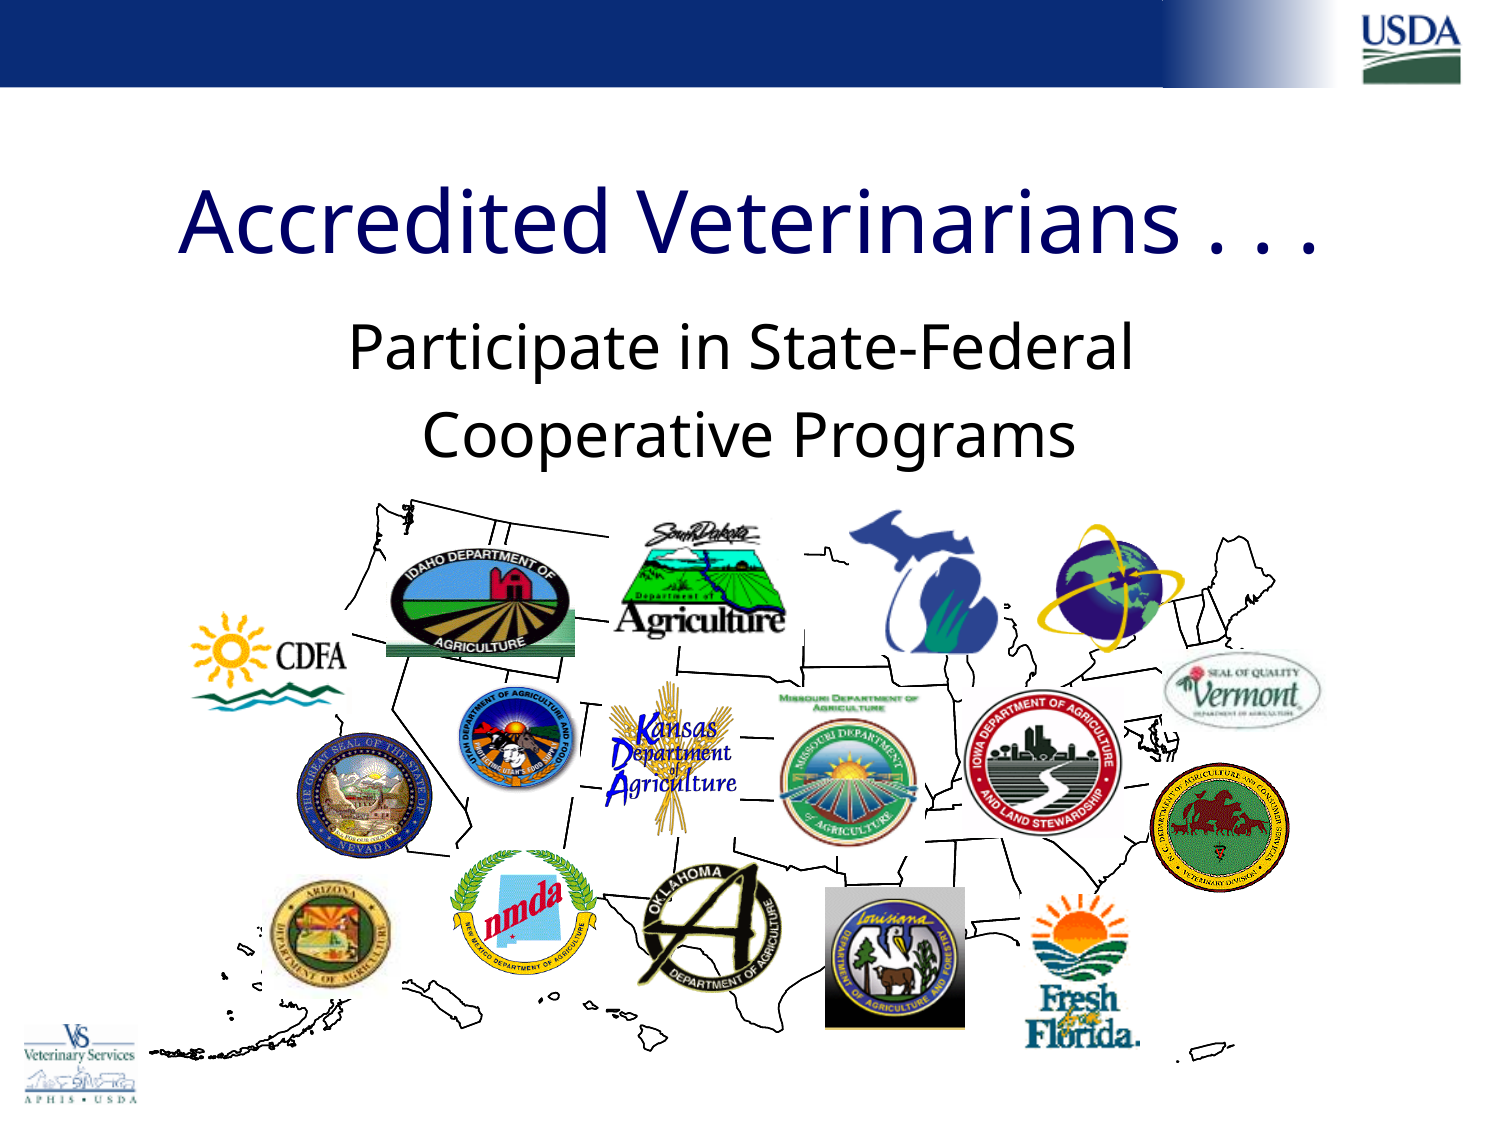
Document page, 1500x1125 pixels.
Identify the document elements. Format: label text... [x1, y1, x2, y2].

picture [24, 1024, 138, 1105]
title Accredited Veterinarians . . . [75, 125, 1425, 299]
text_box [149, 499, 1327, 1063]
picture [1359, 12, 1464, 88]
list Participate in State-Federal Cooperative Programs [75, 299, 1425, 938]
